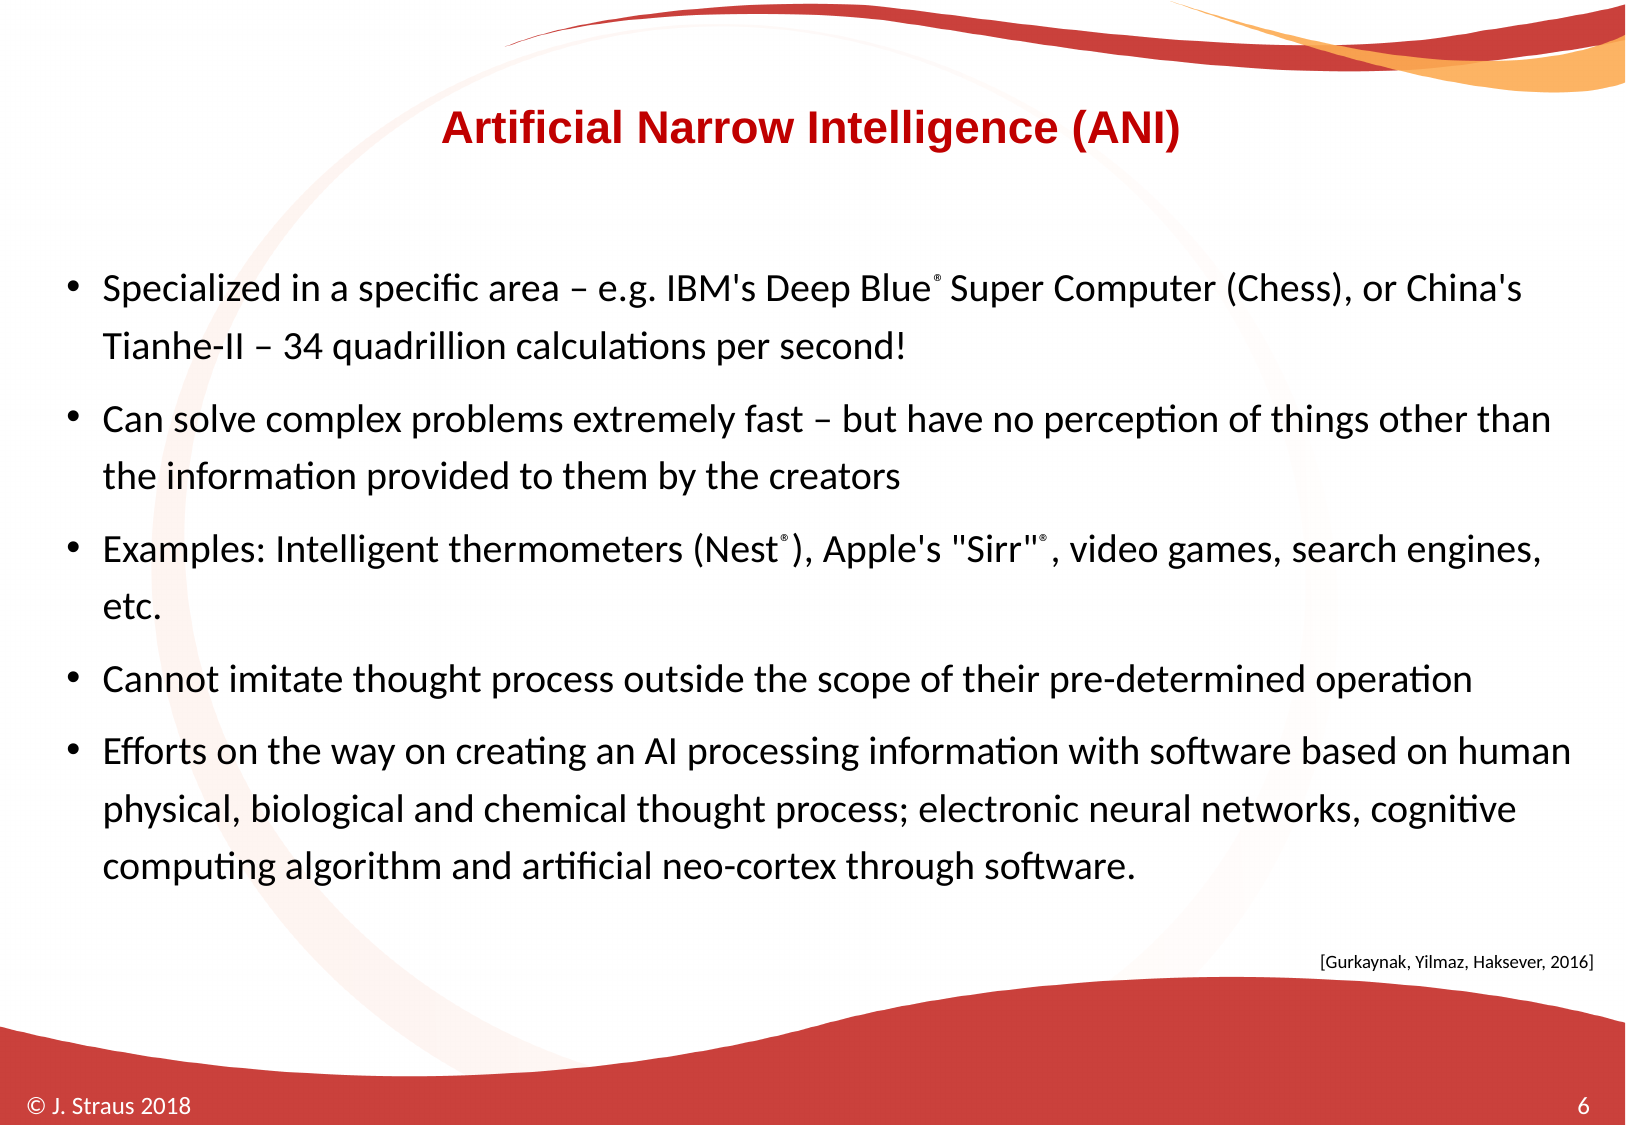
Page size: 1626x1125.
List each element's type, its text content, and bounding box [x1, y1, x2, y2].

list Specialized in a specific area – e.g. IBM's Deep Blue® Super Computer (Chess), or China's Tianhe-II – 34 quadrillion calculations per second! Can solve complex problems extremely fast – but have no perception of things other than the information provided to them by the creators Examples: Intelligent thermometers (Nest®), Apple's "Sirr"®, video games, search engines, etc. Cannot imitate thought process outside the scope of their pre-determined operation Efforts on the way on creating an AI processing information with software based on human physical, biological and chemical thought process; electronic neural networks, cognitive computing algorithm and artificial neo-cortex through software. [Gurkaynak, Yilmaz, Haksever, 2016] [51, 244, 1609, 984]
title Artificial Narrow Intelligence (ANI) [40, 46, 1583, 204]
picture [0, 0, 1626, 1125]
